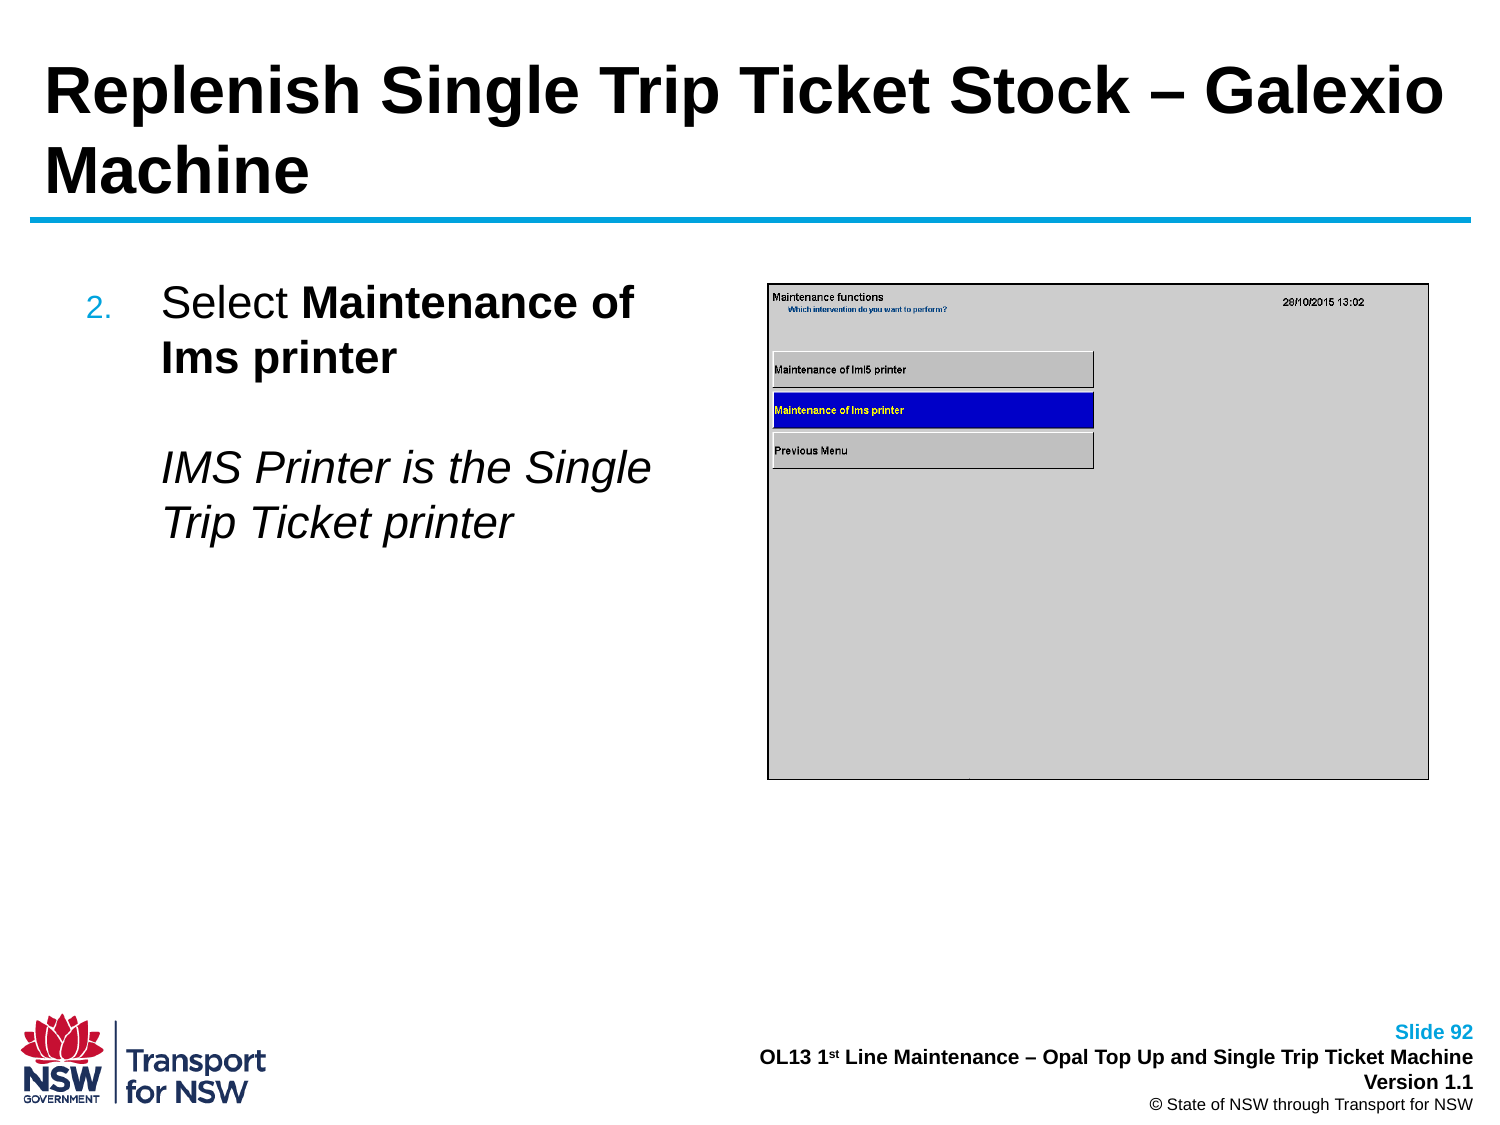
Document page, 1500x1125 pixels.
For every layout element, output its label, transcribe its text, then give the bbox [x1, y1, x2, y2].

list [767, 283, 1429, 780]
list Select Maintenance of Ims printer IMS Printer is the Single Trip Ticket printer [70, 265, 734, 1009]
picture [17, 1011, 268, 1105]
title Replenish Single Trip Ticket Stock – Galexio Machine [29, 45, 1471, 209]
